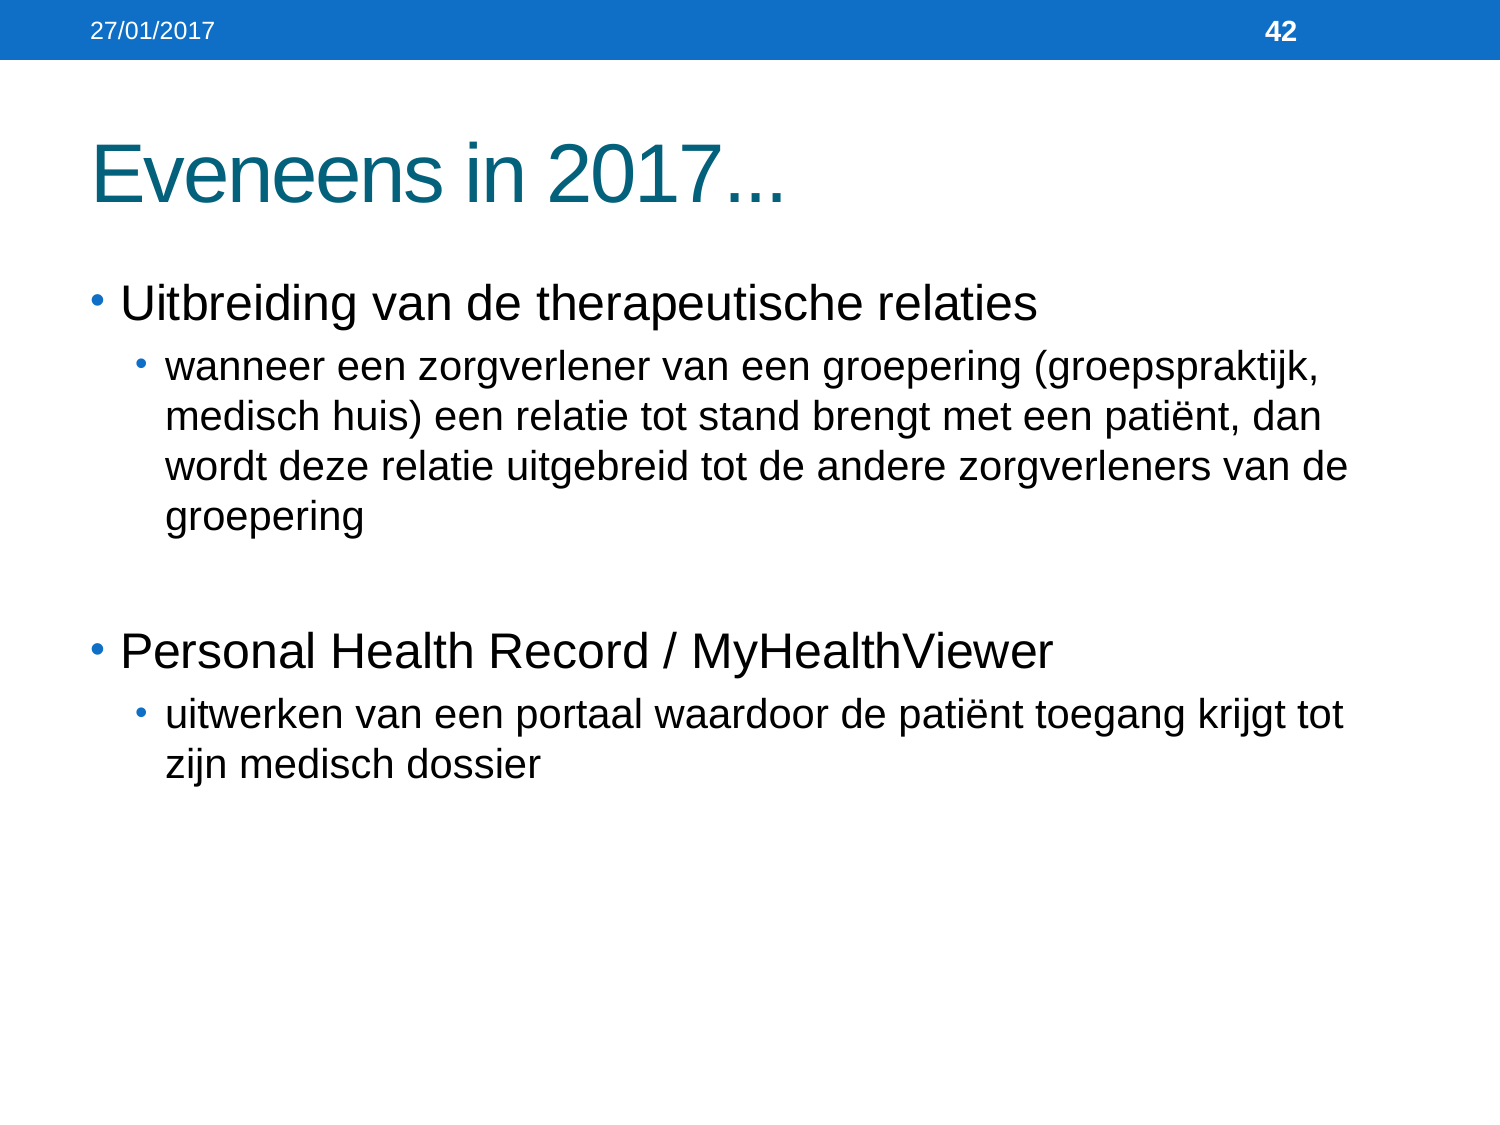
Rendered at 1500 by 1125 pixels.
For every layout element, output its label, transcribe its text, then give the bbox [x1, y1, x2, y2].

slide_number 42 [1250, 3, 1425, 57]
list Uitbreiding van de therapeutische relaties wanneer een zorgverlener van een groepering (groepspraktijk, medisch huis) een relatie tot stand brengt met een patiënt, dan wordt deze relatie uitgebreid tot de andere zorgverleners van de groepering Personal Health Record / MyHealthViewer uitwerken van een portaal waardoor de patiënt toegang krijgt tot zijn medisch dossier [75, 262, 1425, 1063]
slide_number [75, 3, 550, 57]
title Eveneens in 2017... [75, 87, 1425, 250]
